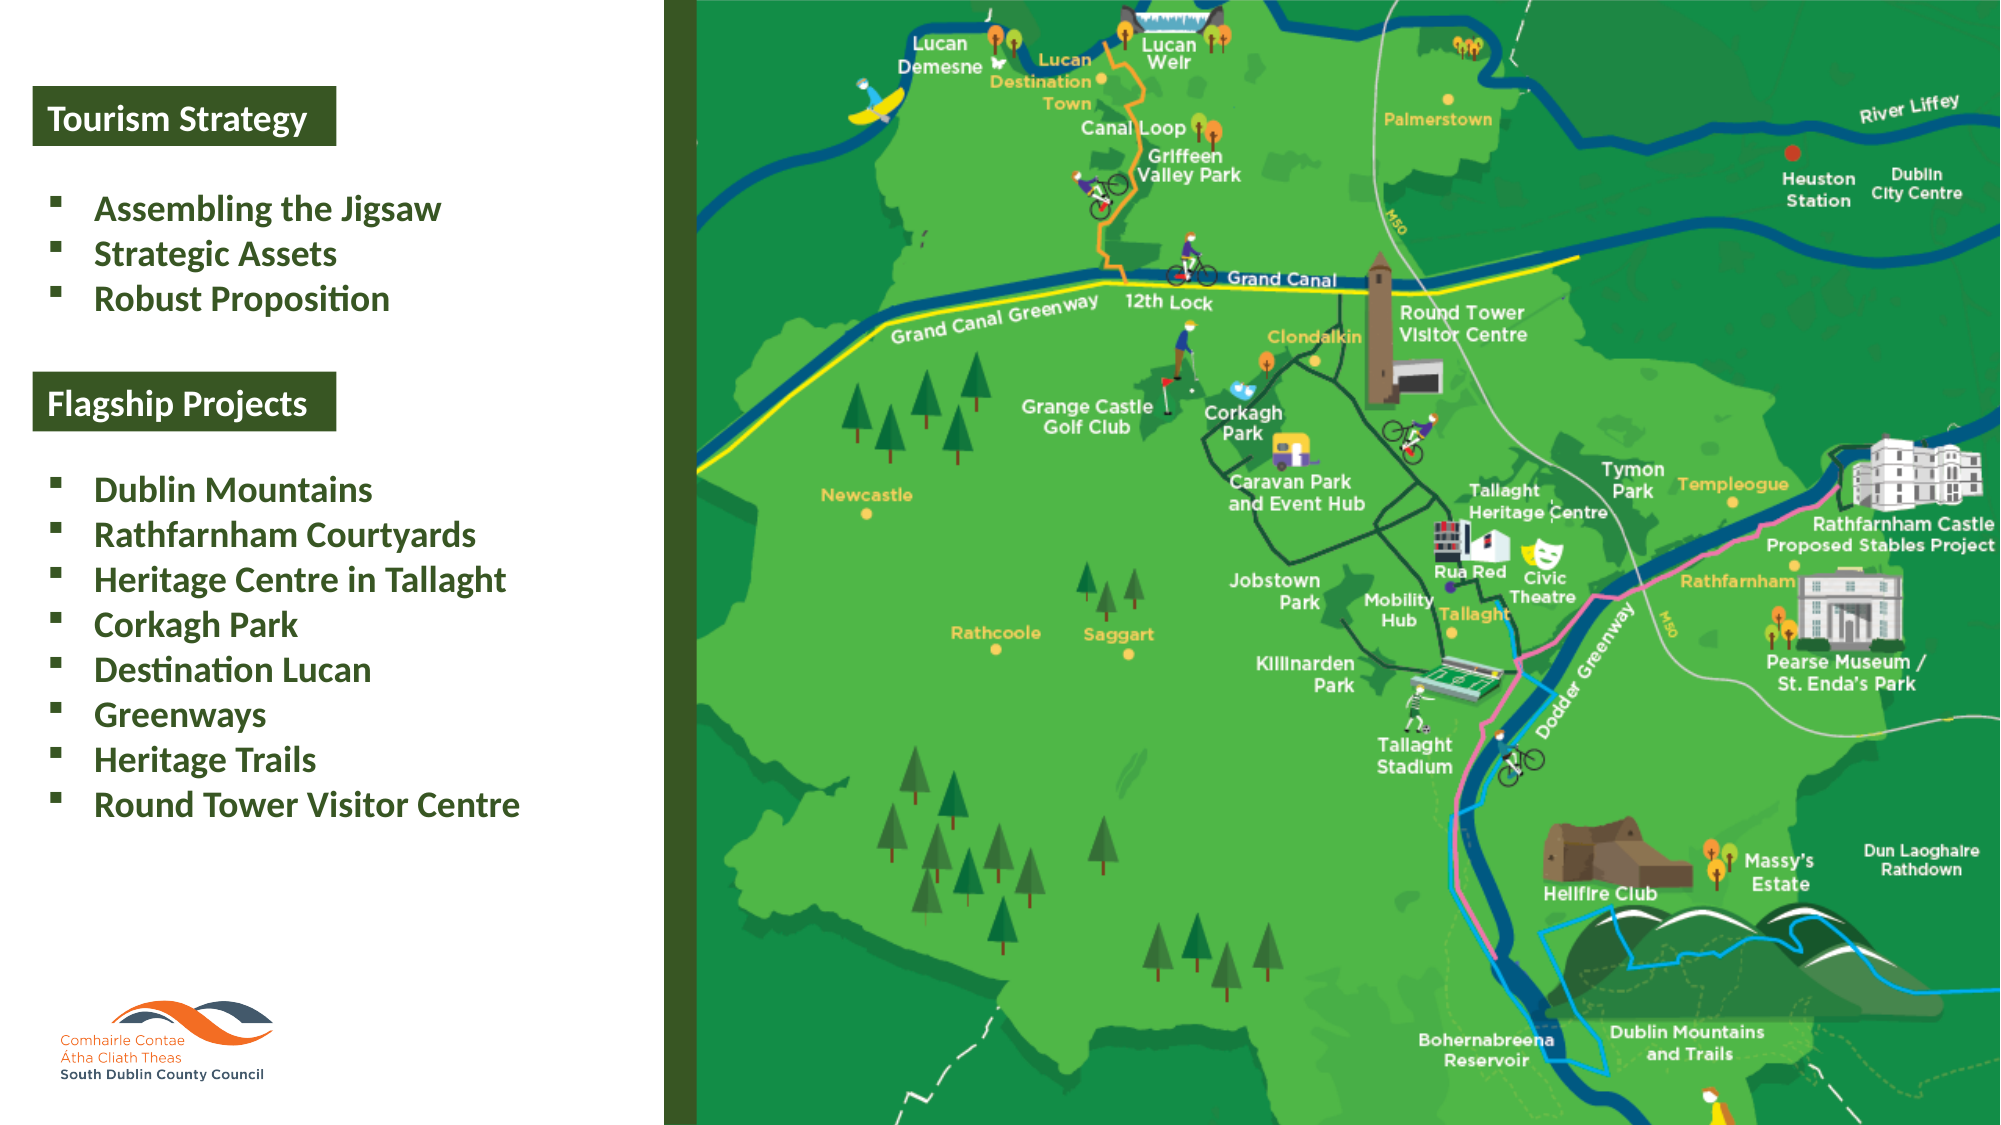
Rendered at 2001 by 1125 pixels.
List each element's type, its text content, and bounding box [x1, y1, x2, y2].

picture [1544, 910, 2000, 1125]
text_box Flagship Projects [32, 371, 337, 432]
picture [664, 0, 2000, 1125]
text_box Dublin Mountains Rathfarnham Courtyards Heritage Centre in Tallaght Corkagh Park Destination Lucan Greenways Heritage Trails Round Tower Visitor Centre [32, 457, 555, 833]
text_box Tourism Strategy [32, 86, 337, 146]
text_box Assembling the Jigsaw Strategic Assets Robust Proposition [32, 176, 530, 327]
picture [1517, 998, 1527, 1011]
picture [54, 985, 282, 1093]
